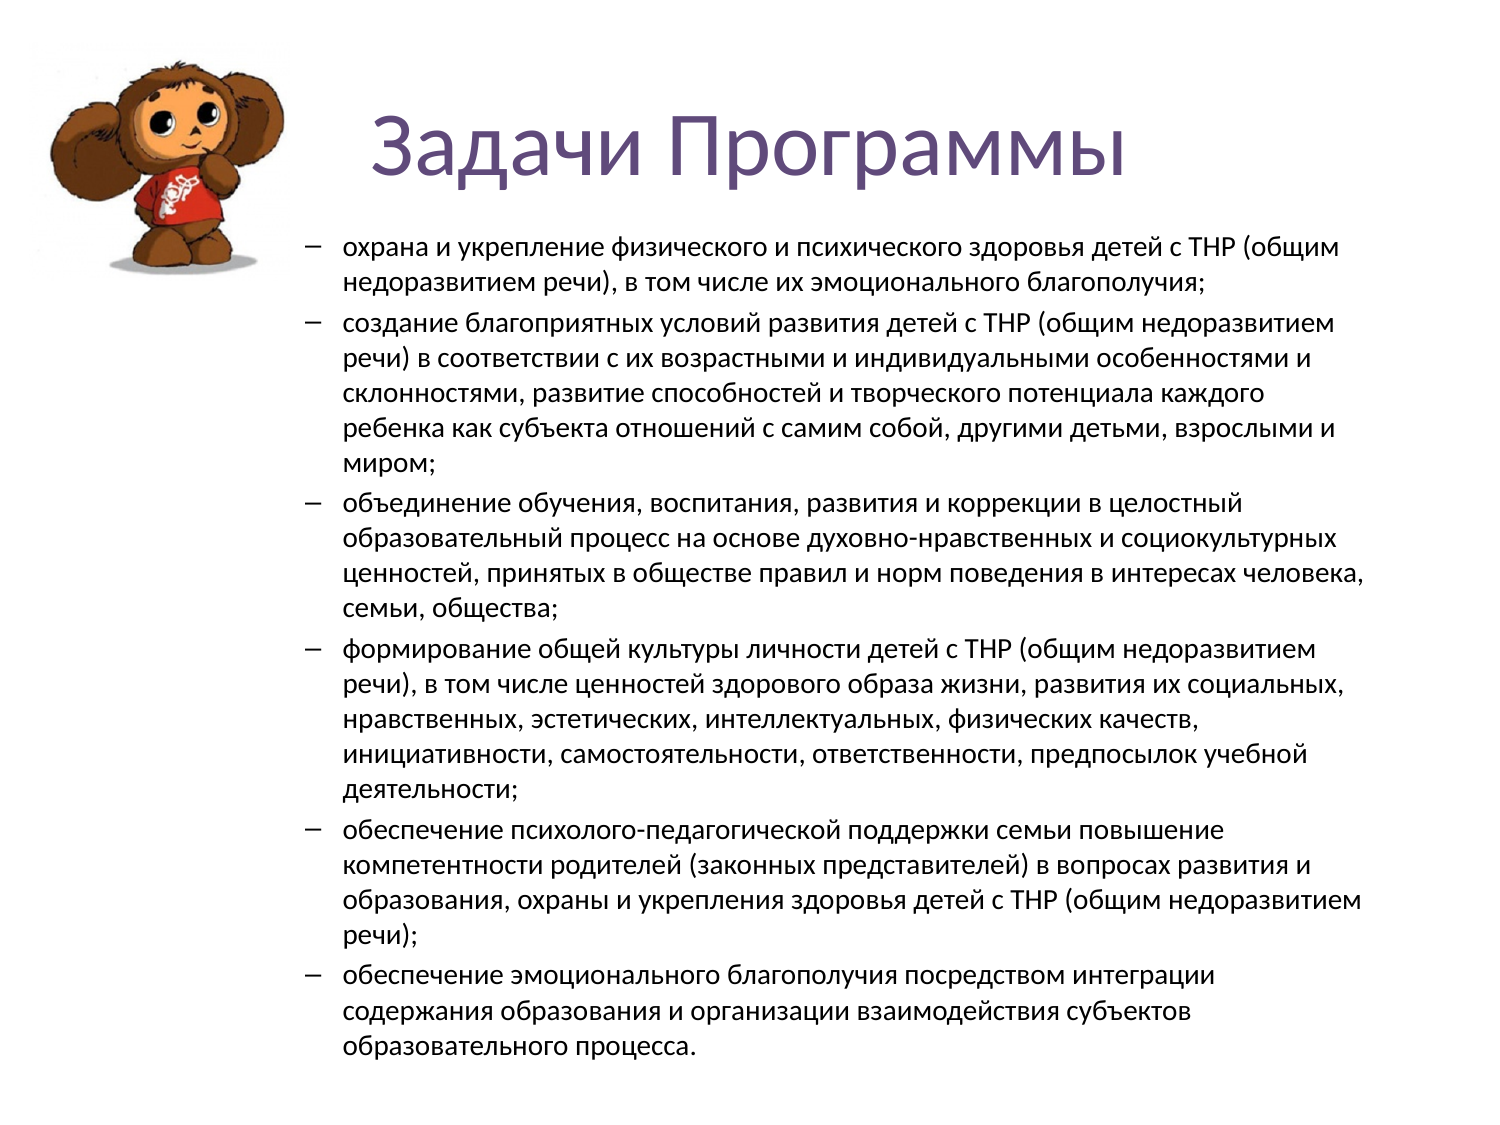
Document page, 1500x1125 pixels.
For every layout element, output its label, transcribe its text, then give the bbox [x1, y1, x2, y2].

list охрана и укрепление физического и психического здоровья детей с ТНР (общим недоразвитием речи), в том числе их эмоционального благополучия; создание благоприятных условий развития детей с ТНР (общим недоразвитием речи) в соответствии с их возрастными и индивидуальными особенностями и склонностями, развитие способностей и творческого потенциала каждого ребенка как субъекта отношений с самим собой, другими детьми, взрослыми и миром; объединение обучения, воспитания, развития и коррекции в целостный образовательный процесс на основе духовно-нравственных и социокультурных ценностей, принятых в обществе правил и норм поведения в интересах человека, семьи, общества; формирование общей культуры личности детей с ТНР (общим недоразвитием речи), в том числе ценностей здорового образа жизни, развития их социальных, нравственных, эстетических, интеллектуальных, физических качеств, инициативности, самостоятельности, ответственности, предпосылок учебной деятельности; обеспечение психолого-педагогической поддержки семьи повышение компетентности родителей (законных представителей) в вопросах развития и образования, охраны и укрепления здоровья детей с ТНР (общим недоразвитием речи); обеспечение эмоционального благополучия посредством интеграции содержания образования и организации взаимодействия субъектов образовательного процесса. [64, 219, 1388, 1083]
picture [29, 42, 290, 282]
title Задачи Программы [292, 45, 1425, 233]
